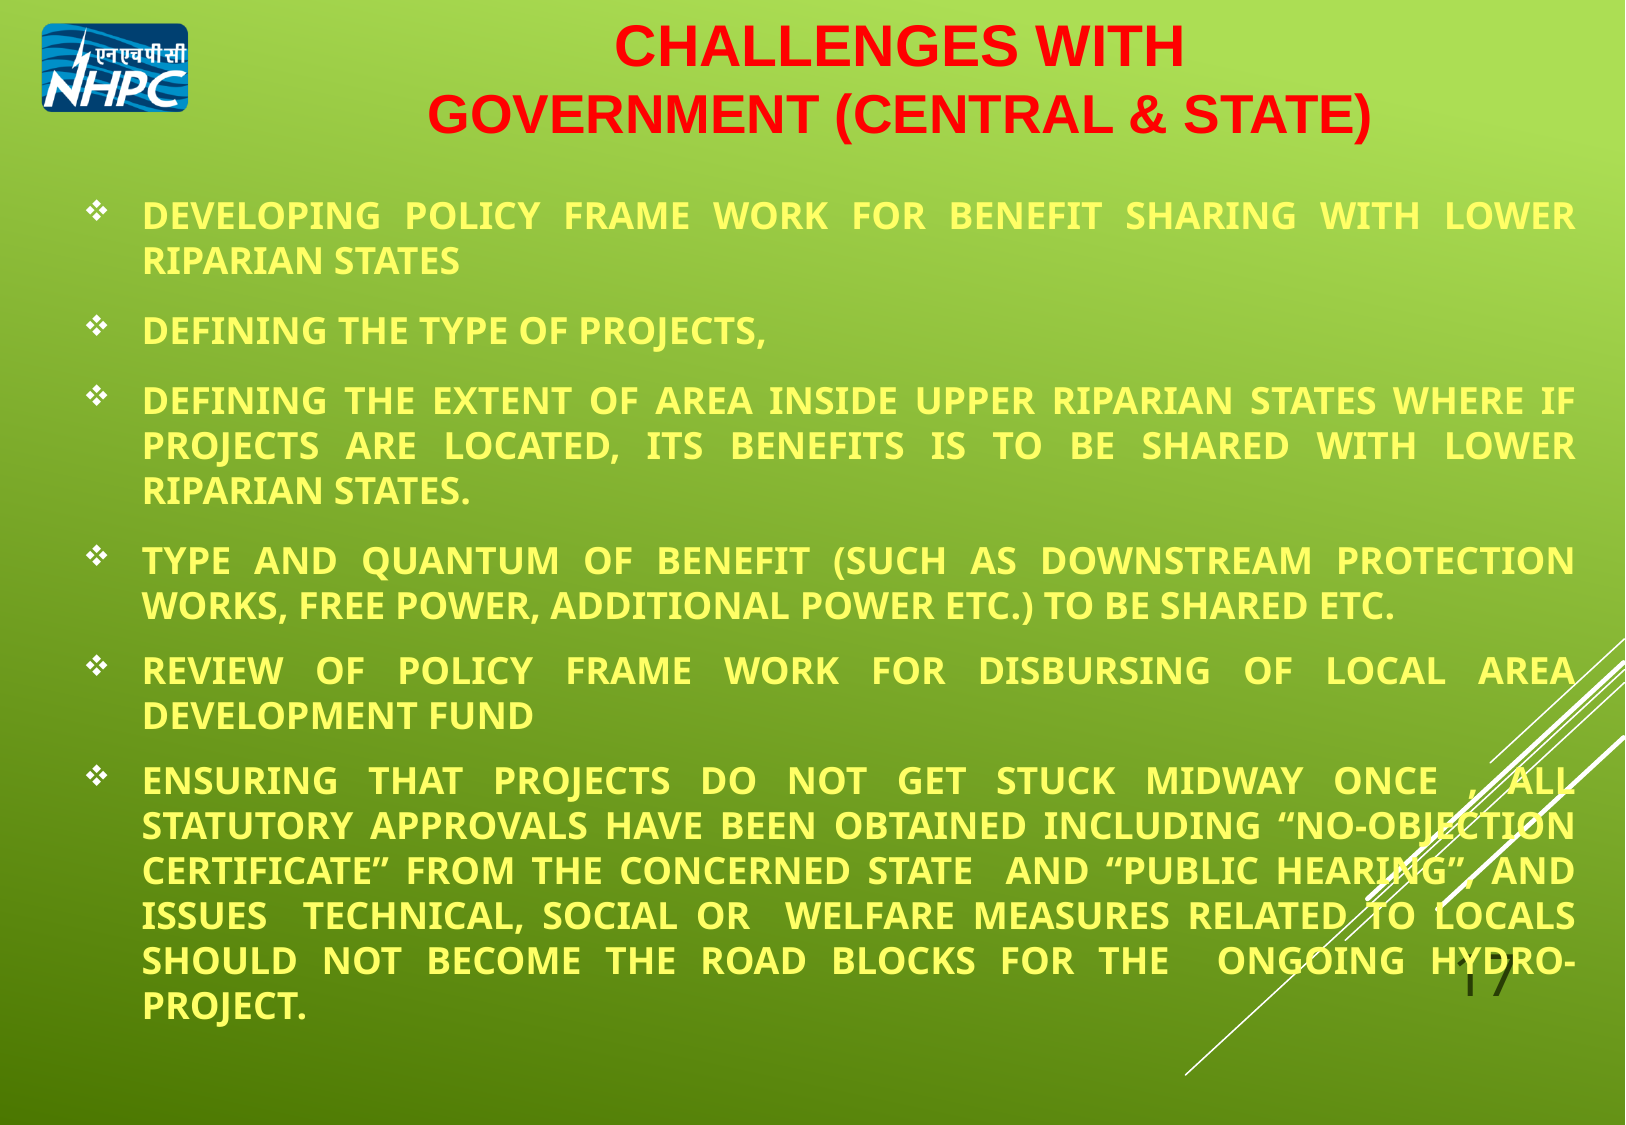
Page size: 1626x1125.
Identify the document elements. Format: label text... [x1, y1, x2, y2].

list DEVELOPING POLICY FRAME WORK FOR BENEFIT SHARING WITH LOWER RIPARIAN STATES DEFINING THE TYPE OF PROJECTS, DEFINING THE EXTENT OF AREA INSIDE UPPER RIPARIAN STATES WHERE IF PROJECTS ARE LOCATED, ITS BENEFITS IS TO BE SHARED WITH LOWER RIPARIAN STATES. TYPE AND QUANTUM OF BENEFIT (SUCH AS DOWNSTREAM PROTECTION WORKS, FREE POWER, ADDITIONAL POWER ETC.) TO BE SHARED ETC. REVIEW OF POLICY FRAME WORK FOR DISBURSING OF LOCAL AREA DEVELOPMENT FUND ENSURING THAT PROJECTS DO NOT GET STUCK MIDWAY ONCE , ALL STATUTORY APPROVALS HAVE BEEN OBTAINED INCLUDING “NO-OBJECTION CERTIFICATE” FROM THE CONCERNED STATE AND “PUBLIC HEARING”, AND ISSUES TECHNICAL, SOCIAL OR WELFARE MEASURES RELATED TO LOCALS SHOULD NOT BECOME THE ROAD BLOCKS FOR THE ONGOING HYDRO-PROJECT. [68, 137, 1593, 1083]
title CHALLENGES WITH GOVERNMENT (CENTRAL & STATE) [176, 0, 1625, 153]
slide_number 17 [1381, 915, 1534, 1025]
picture [36, 18, 191, 117]
